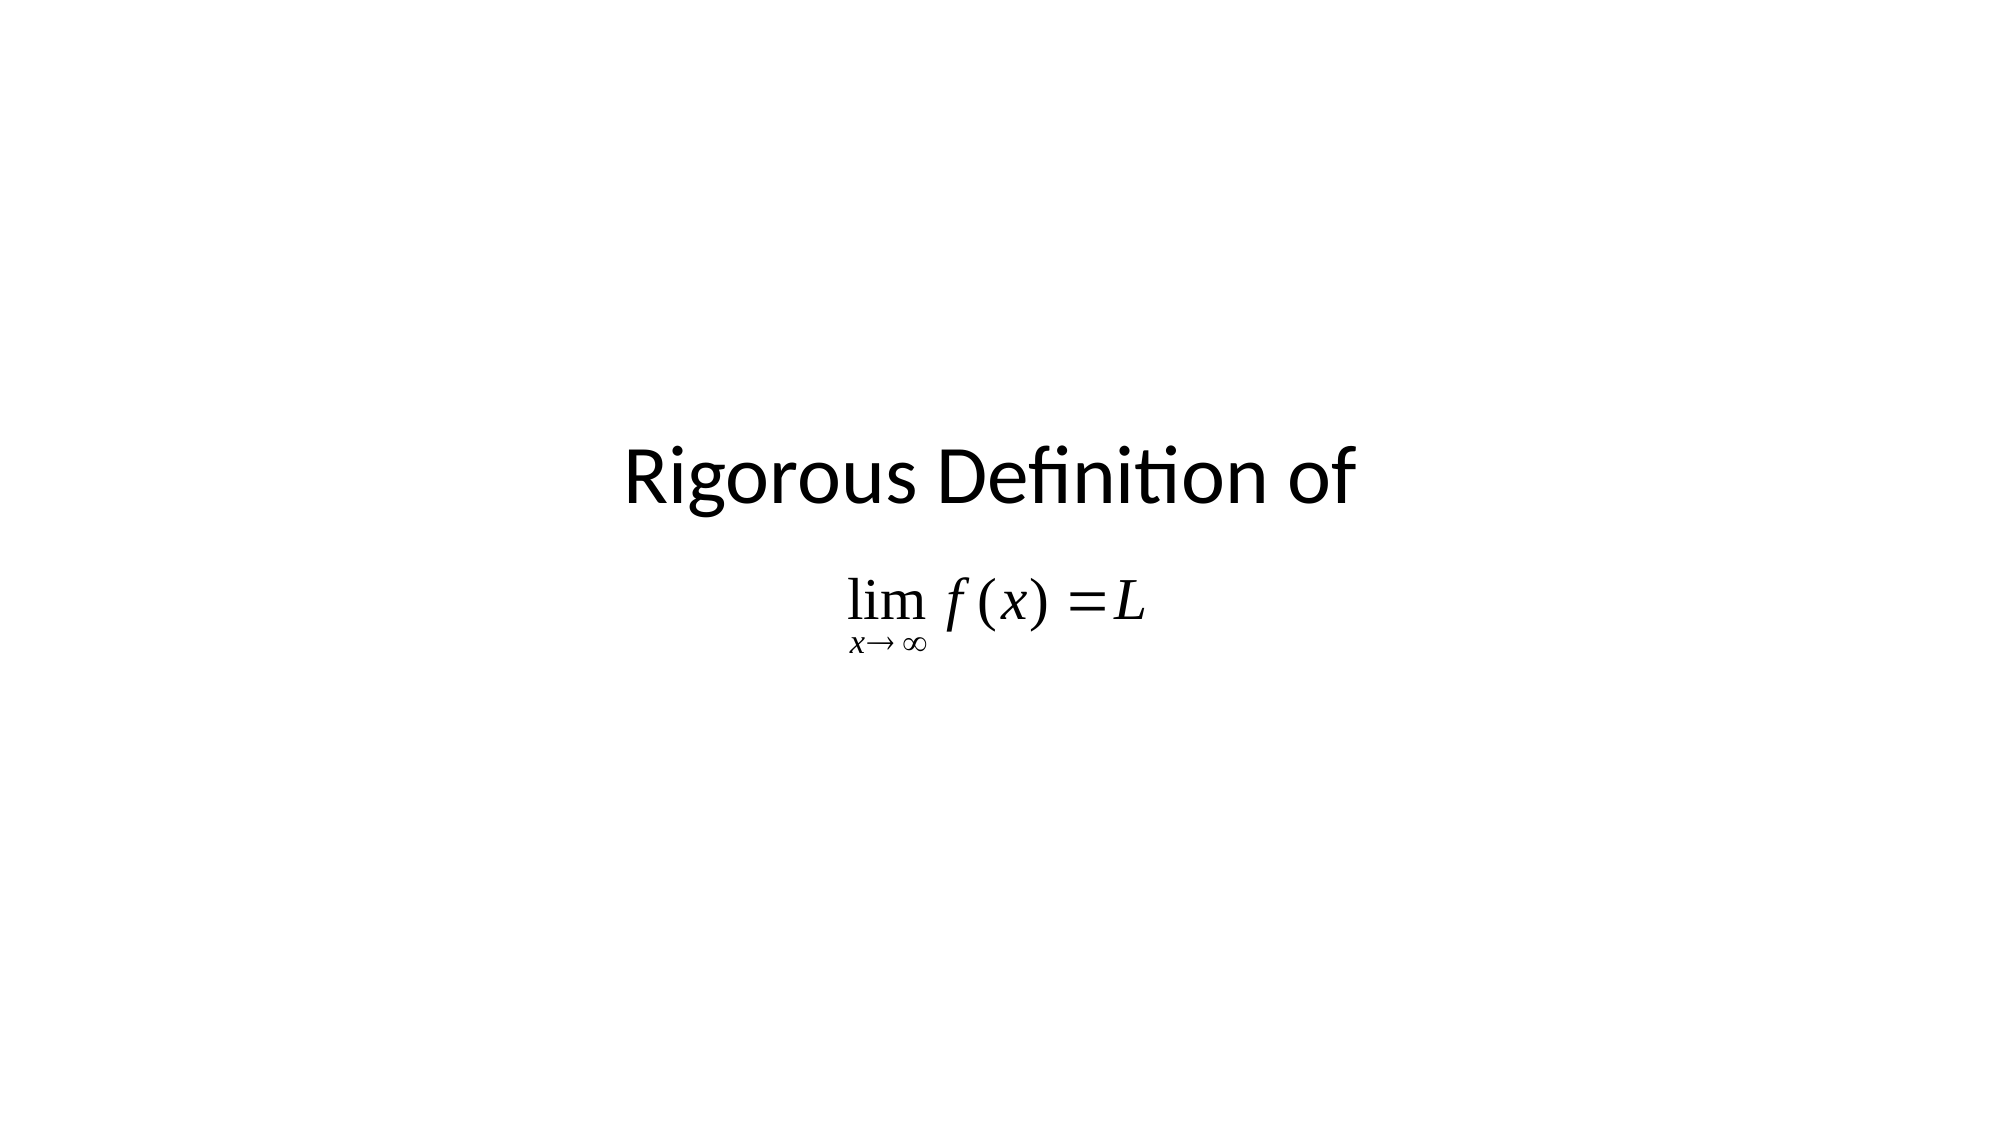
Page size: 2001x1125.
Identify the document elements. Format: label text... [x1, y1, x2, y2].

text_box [838, 560, 1161, 670]
subtitle Rigorous Definition of [249, 424, 1750, 697]
